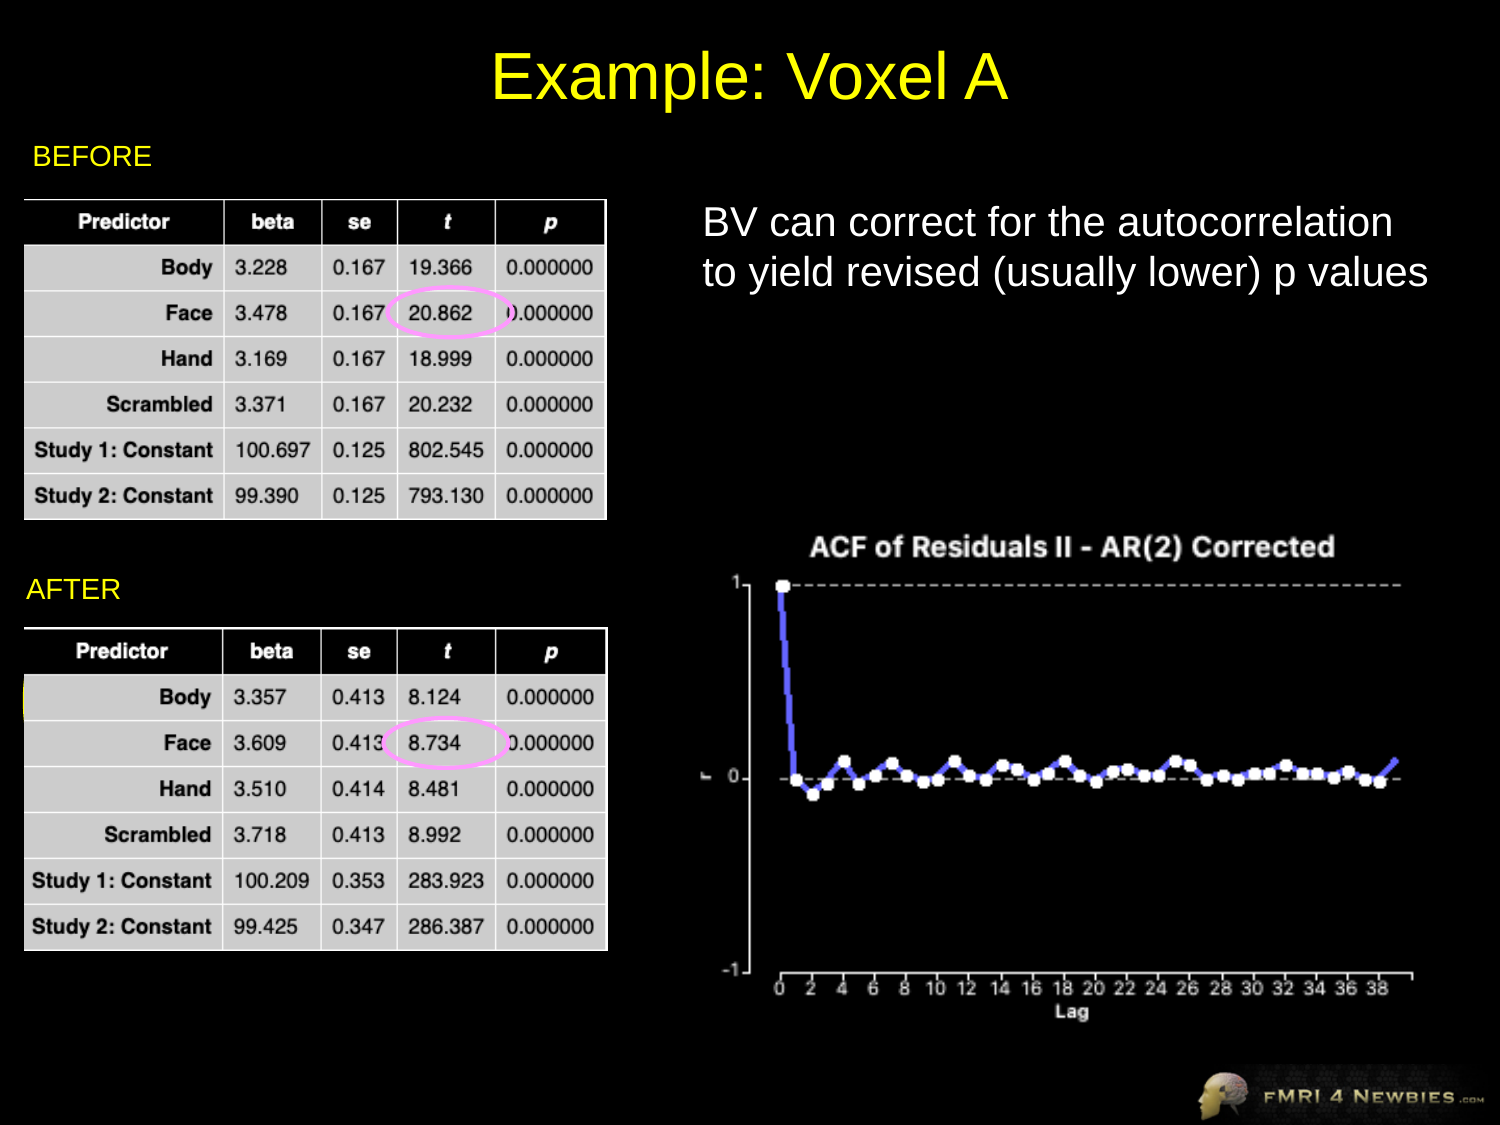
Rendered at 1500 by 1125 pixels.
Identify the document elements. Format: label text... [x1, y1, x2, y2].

text_box BEFORE [17, 130, 168, 180]
title Example: Voxel A [112, 24, 1388, 121]
picture [24, 626, 608, 951]
text_box AFTER [11, 562, 137, 613]
picture [1180, 1064, 1500, 1125]
picture [24, 198, 607, 520]
picture [696, 518, 1419, 1036]
text_box BV can correct for the autocorrelation to yield revised (usually lower) p values [687, 187, 1450, 303]
